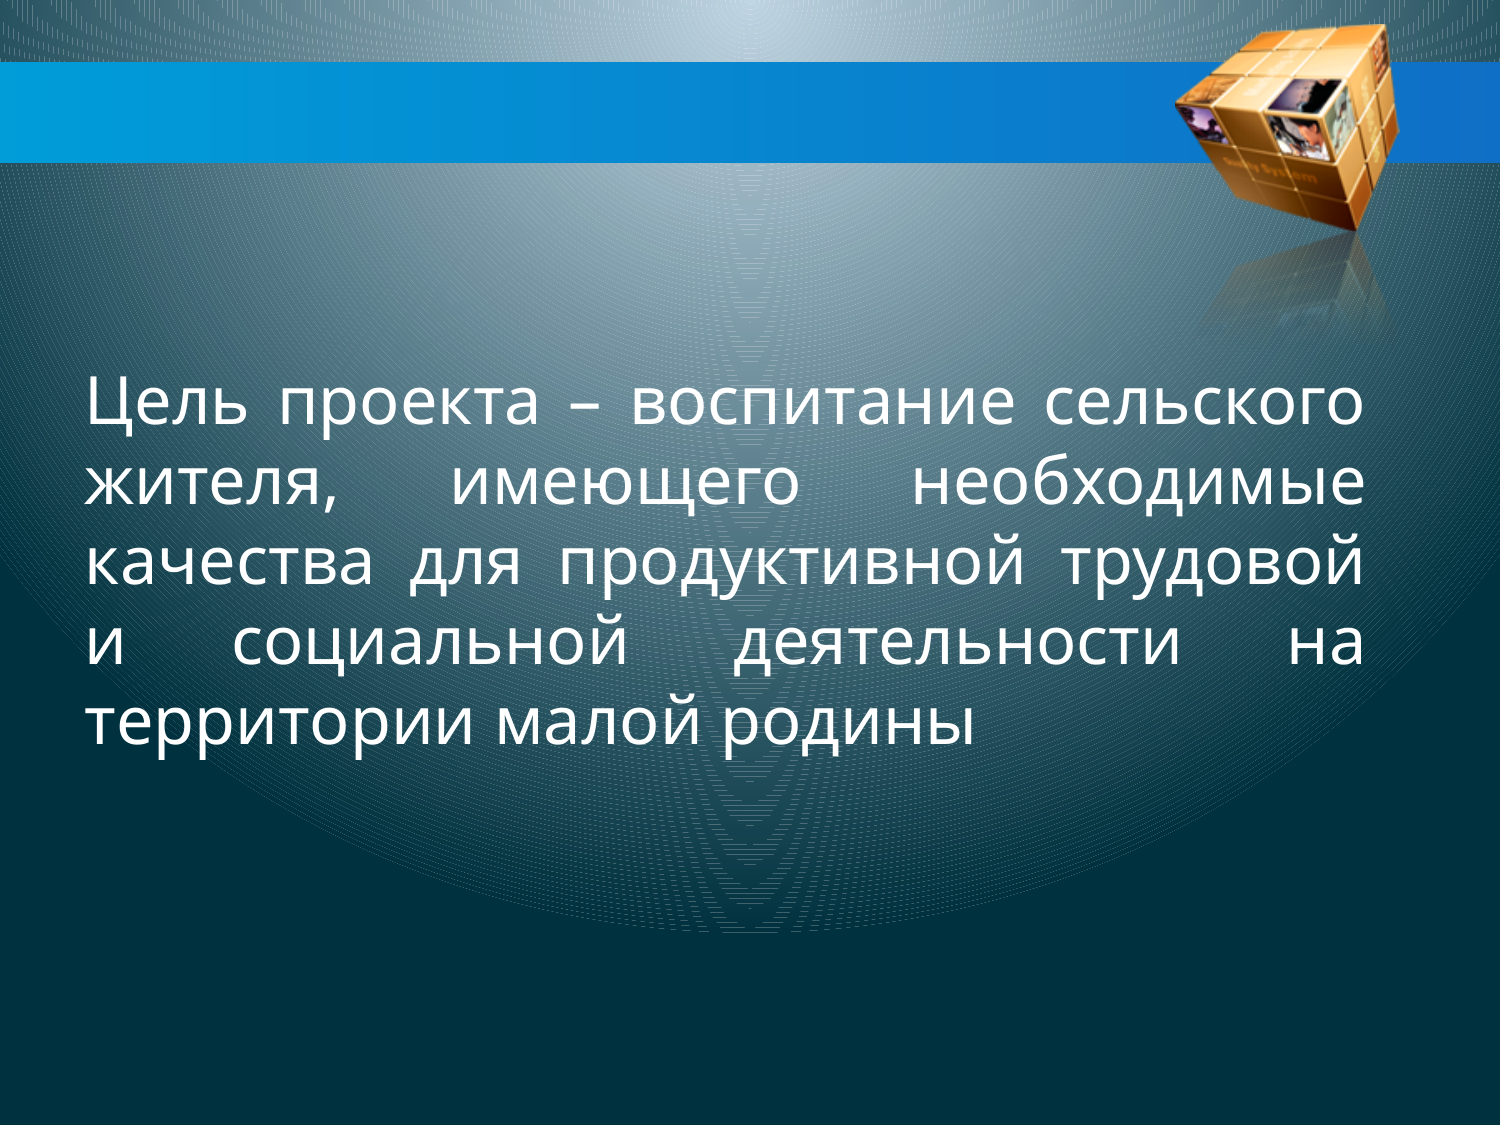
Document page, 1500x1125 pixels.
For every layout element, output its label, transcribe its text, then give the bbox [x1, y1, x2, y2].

picture [1175, 24, 1400, 350]
text_box Цель проекта – воспитание сельского жителя, имеющего необходимые качества для продуктивной трудовой и социальной деятельности на территории малой родины [70, 350, 1383, 765]
